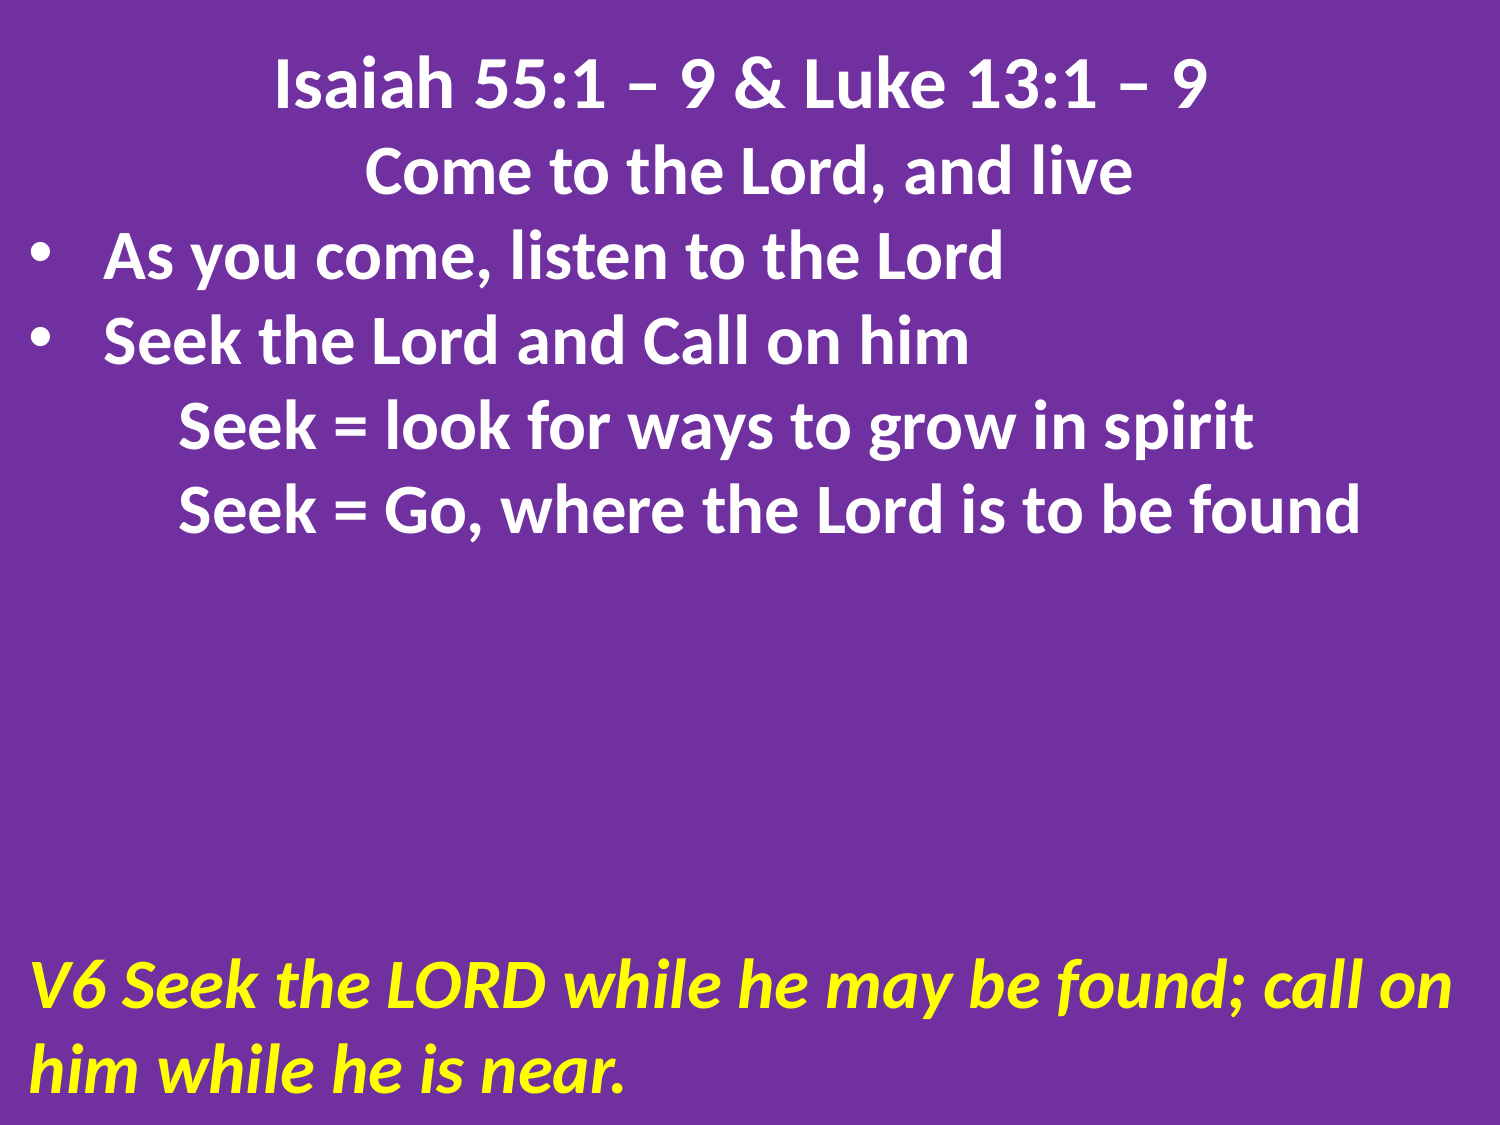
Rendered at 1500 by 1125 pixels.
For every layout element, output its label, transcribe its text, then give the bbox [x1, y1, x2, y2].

subtitle Isaiah 55:1 – 9 & Luke 13:1 – 9 Come to the Lord, and live As you come, listen to the Lord Seek the Lord and Call on him Seek = look for ways to grow in spirit Seek = Go, where the Lord is to be found V6 Seek the LORD while he may be found; call on him while he is near. [13, 26, 1487, 1112]
